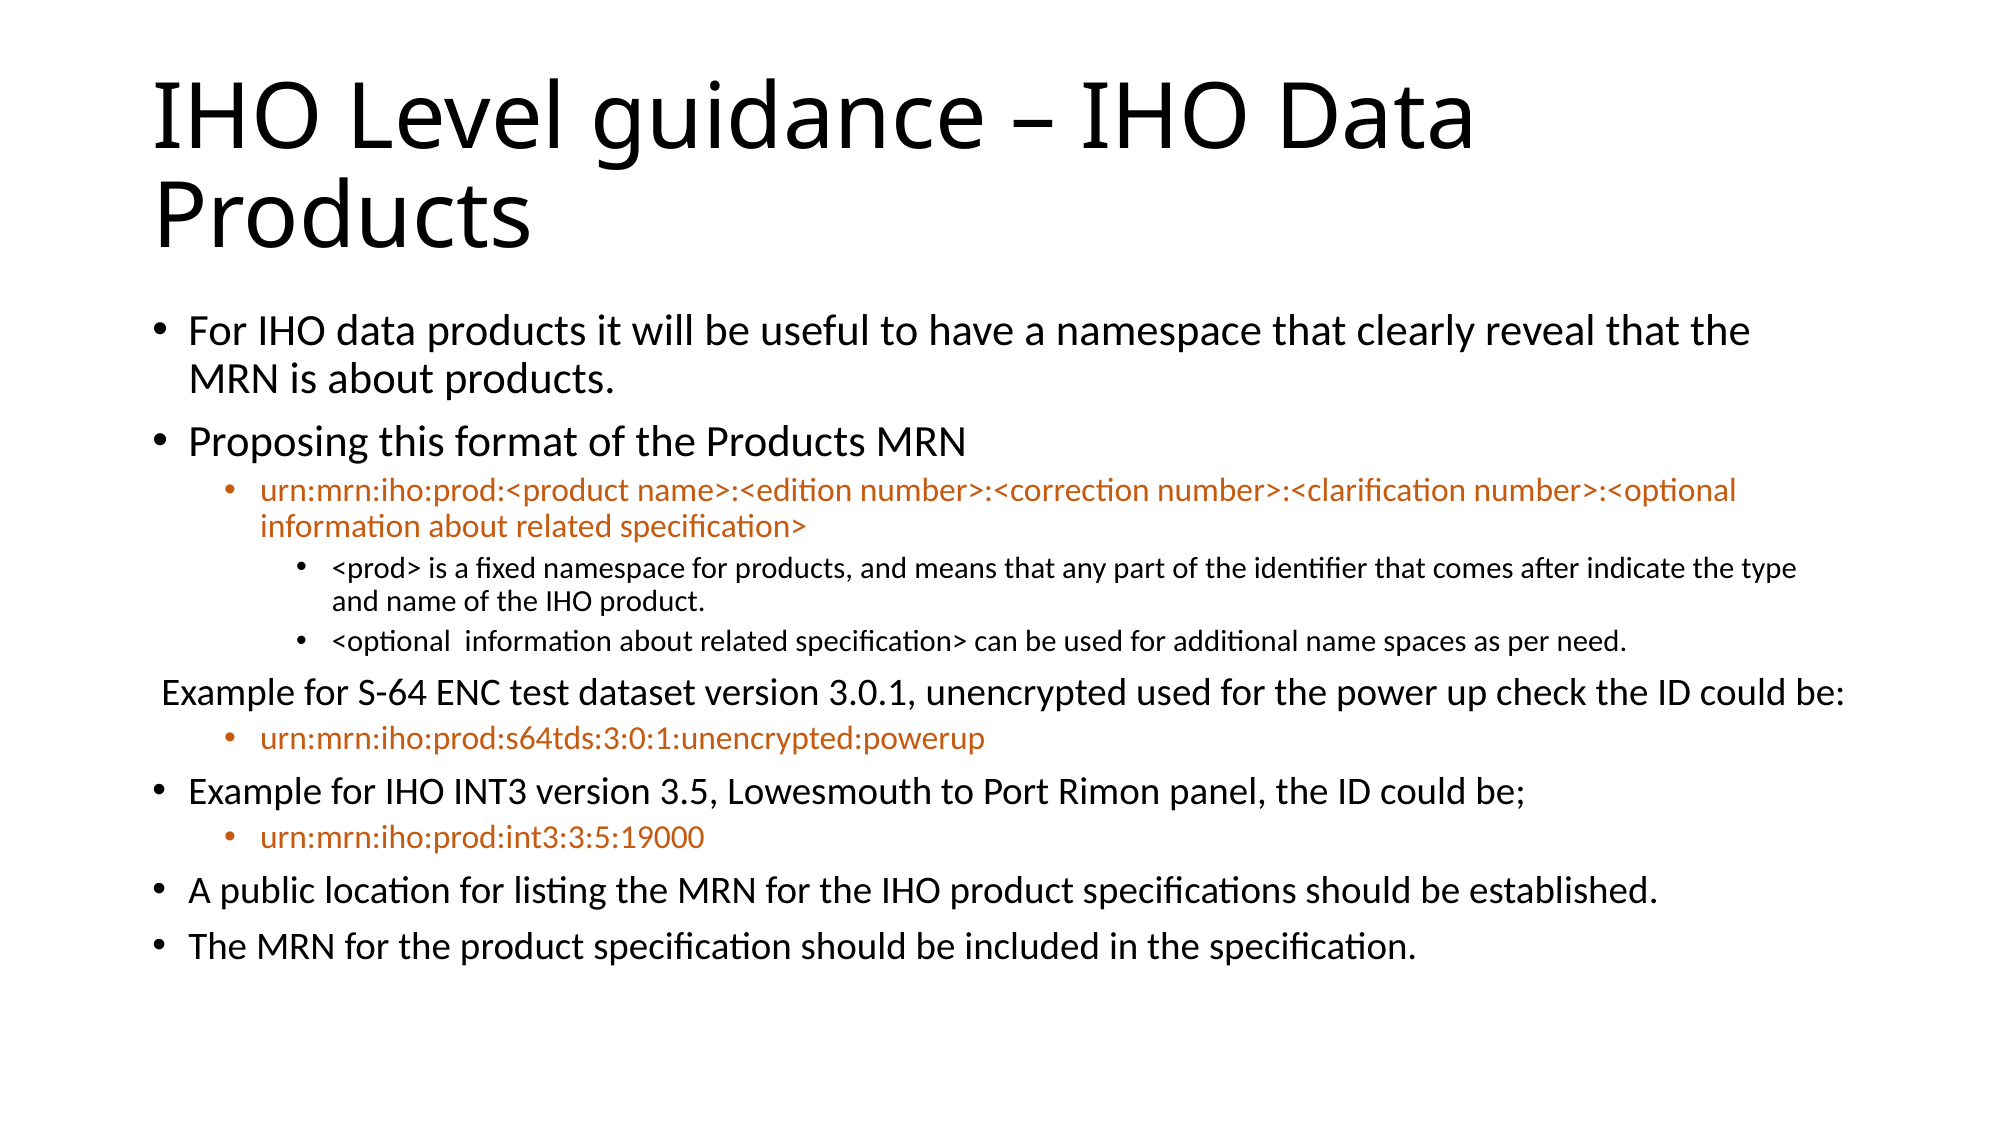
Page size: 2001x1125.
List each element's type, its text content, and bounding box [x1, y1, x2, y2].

list For IHO data products it will be useful to have a namespace that clearly reveal that the MRN is about products. Proposing this format of the Products MRN urn:mrn:iho:prod:<product name>:<edition number>:<correction number>:<clarification number>:<optional information about related specification> <prod> is a fixed namespace for products, and means that any part of the identifier that comes after indicate the type and name of the IHO product. <optional information about related specification> can be used for additional name spaces as per need. Example for S-64 ENC test dataset version 3.0.1, unencrypted used for the power up check the ID could be: urn:mrn:iho:prod:s64tds:3:0:1:unencrypted:powerup Example for IHO INT3 version 3.5, Lowesmouth to Port Rimon panel, the ID could be; urn:mrn:iho:prod:int3:3:5:19000 A public location for listing the MRN for the IHO product specifications should be established. The MRN for the product specification should be included in the specification. [137, 299, 1863, 1014]
title IHO Level guidance – IHO Data Products [137, 59, 1863, 278]
